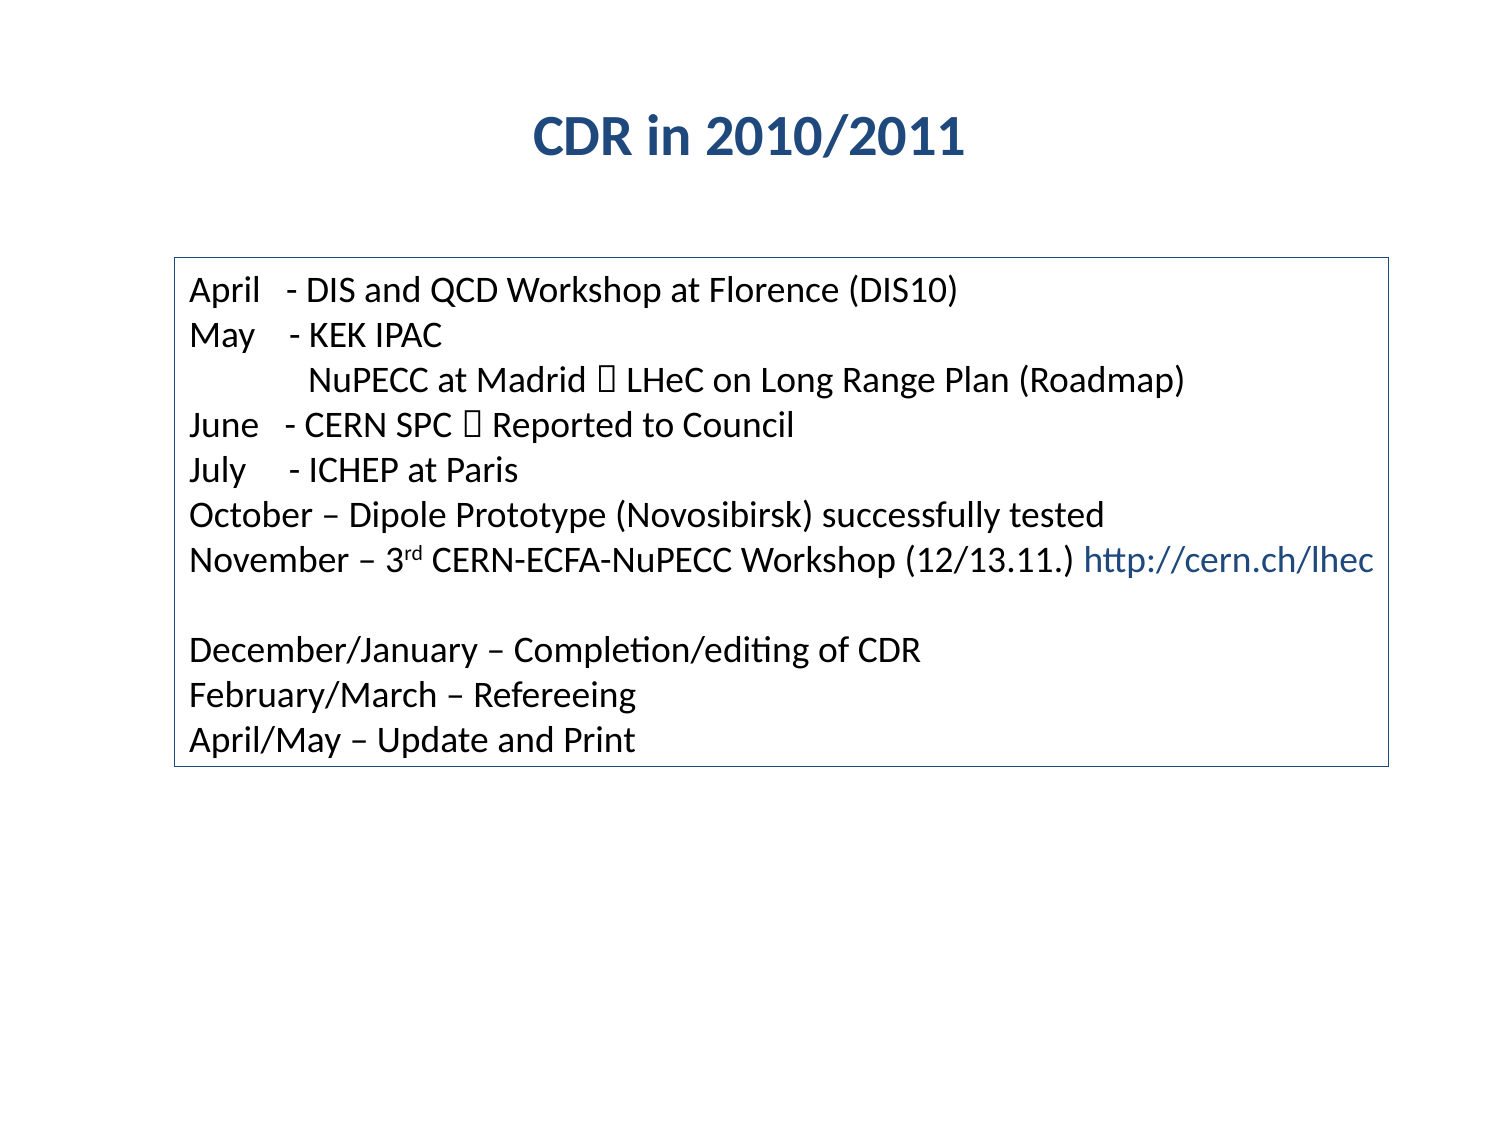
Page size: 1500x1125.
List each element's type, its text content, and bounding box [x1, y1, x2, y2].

title CDR in 2010/2011 [112, 77, 1388, 187]
text_box April - DIS and QCD Workshop at Florence (DIS10) May - KEK IPAC NuPECC at Madrid  LHeC on Long Range Plan (Roadmap) June - CERN SPC  Reported to Council July - ICHEP at Paris October – Dipole Prototype (Novosibirsk) successfully tested November – 3rd CERN-ECFA-NuPECC Workshop (12/13.11.) http://cern.ch/lhec December/January – Completion/editing of CDR February/March – Refereeing April/May – Update and Print [174, 257, 1389, 767]
